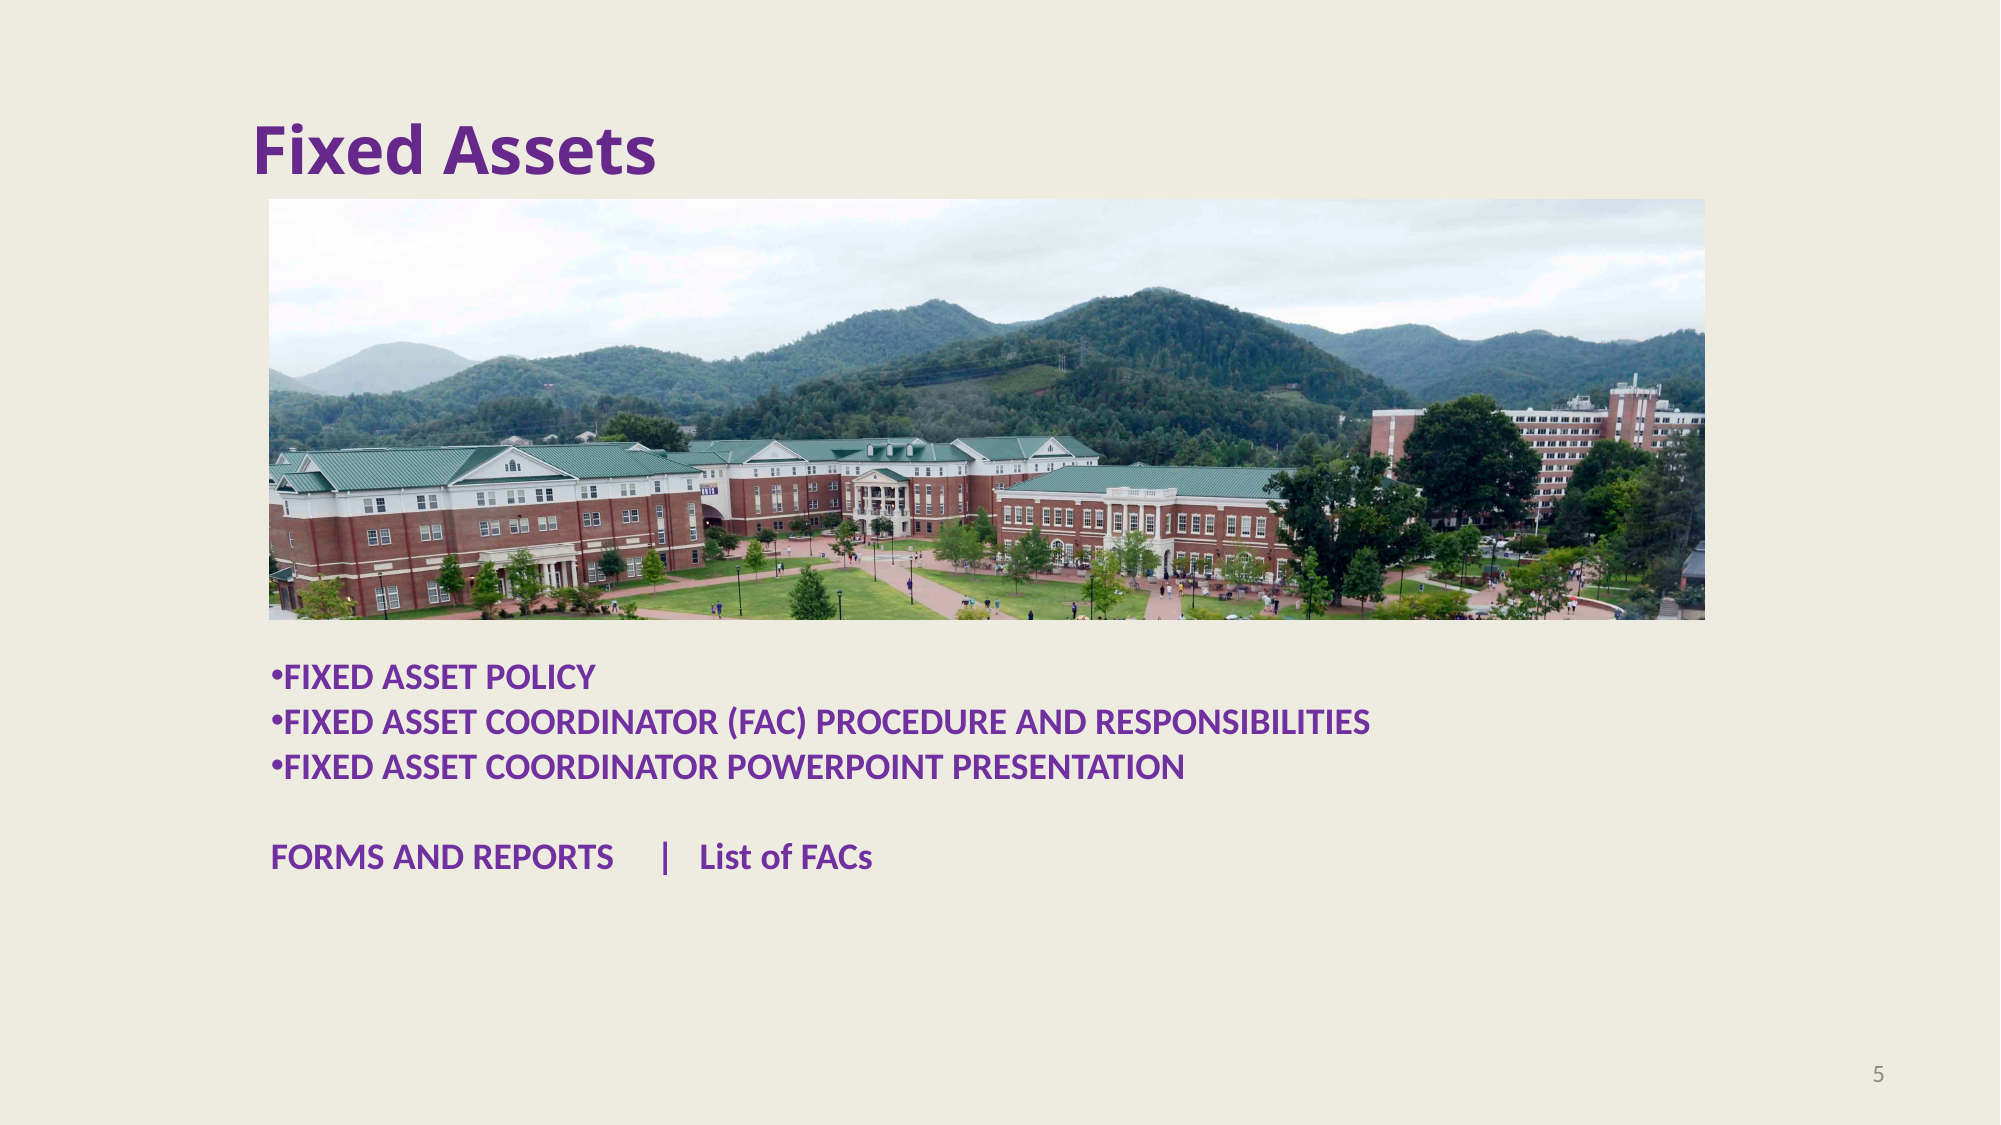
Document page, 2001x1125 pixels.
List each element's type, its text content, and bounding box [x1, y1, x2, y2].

picture [269, 199, 1706, 620]
text_box FIXED ASSET POLICY FIXED ASSET COORDINATOR (FAC) PROCEDURE AND RESPONSIBILITIES FIXED ASSET COORDINATOR POWERPOINT PRESENTATION FORMS AND REPORTS | List of FACs [256, 599, 1719, 1000]
text_box Fixed Assets [236, 100, 674, 196]
slide_number 5 [1433, 1042, 1900, 1103]
